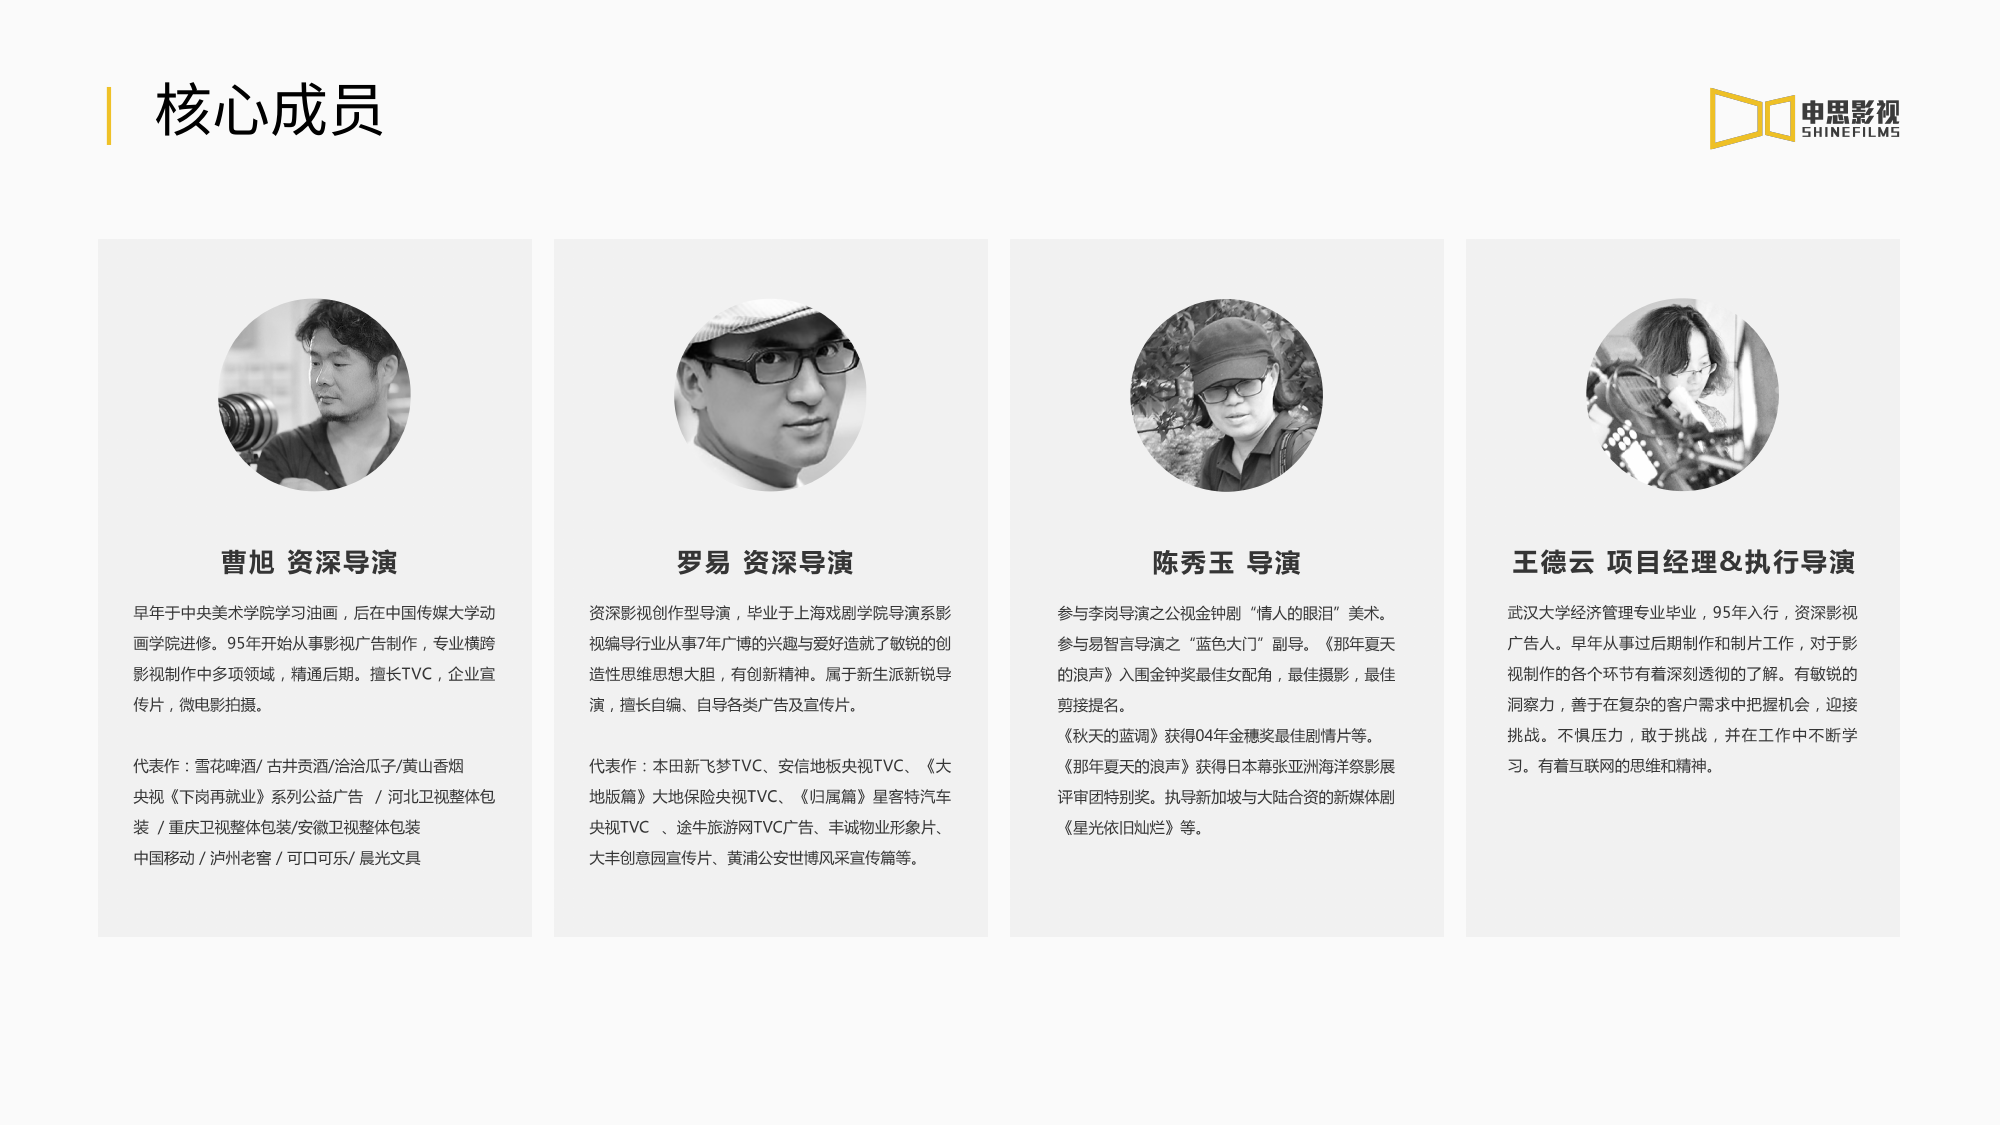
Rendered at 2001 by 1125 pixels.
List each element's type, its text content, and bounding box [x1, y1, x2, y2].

text_box | 核心成员 [86, 65, 923, 151]
picture [554, 239, 988, 937]
picture [98, 239, 533, 937]
picture [1465, 239, 1900, 937]
picture [1688, 58, 1911, 184]
picture [1010, 239, 1444, 937]
